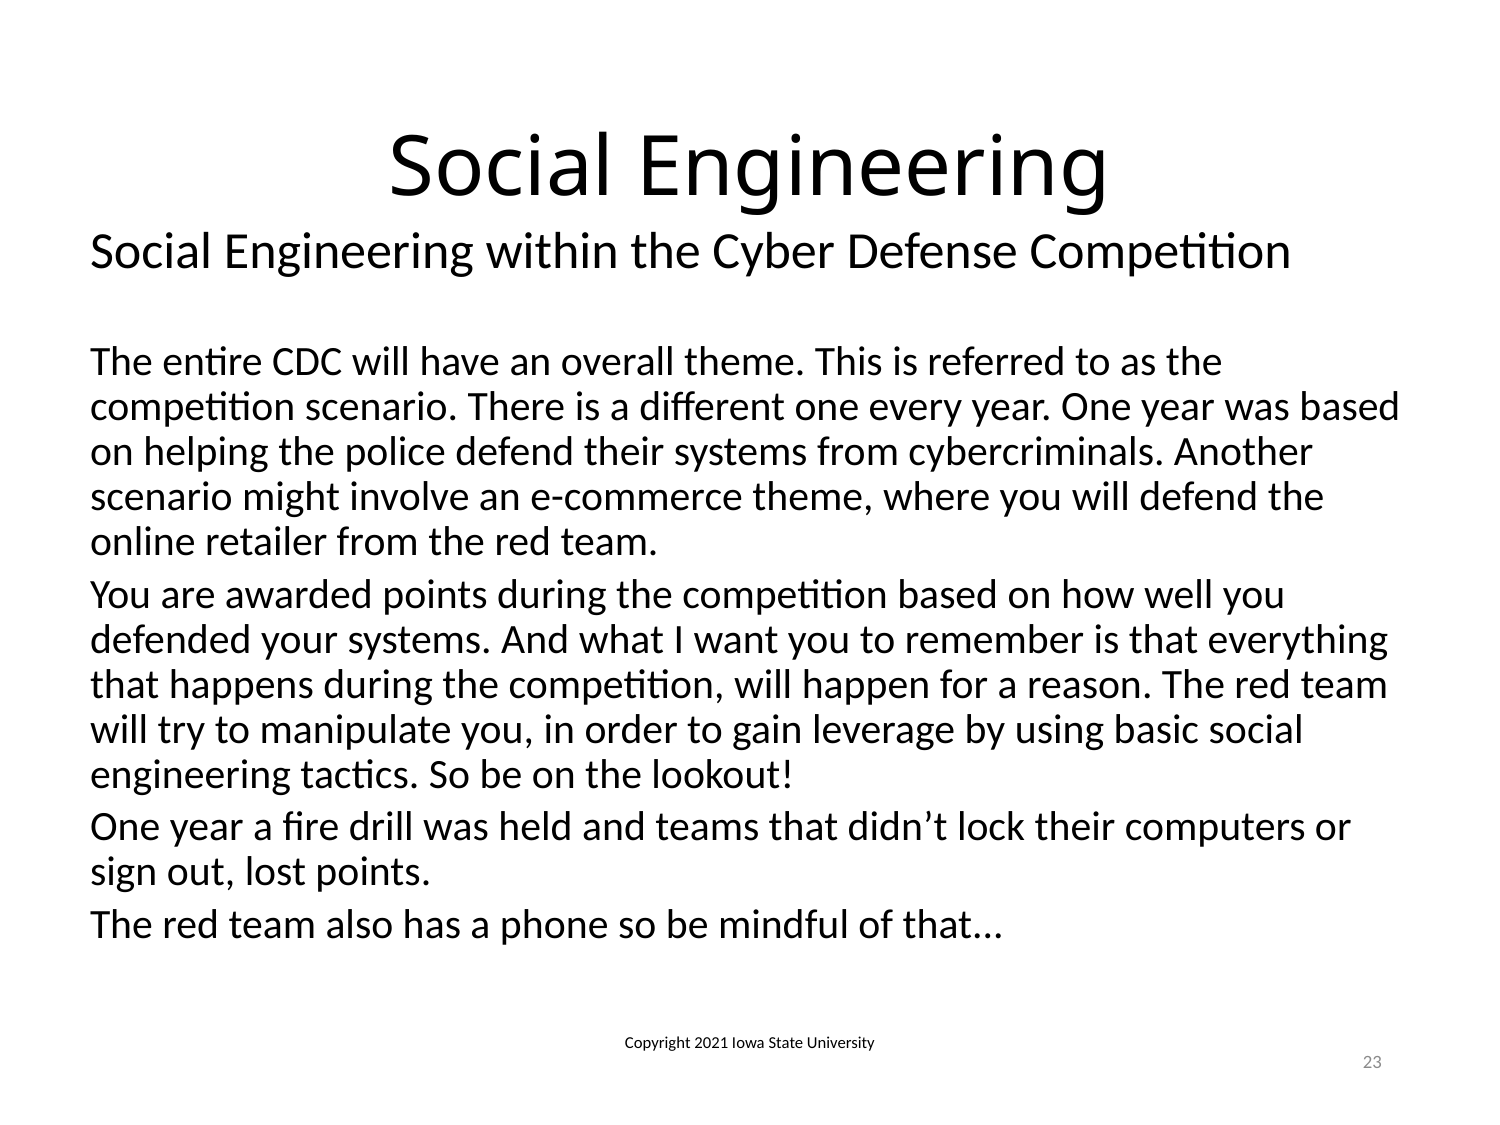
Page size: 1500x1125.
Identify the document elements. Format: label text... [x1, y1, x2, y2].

text_box Copyright 2021 Iowa State University [512, 1024, 988, 1103]
list Social Engineering within the Cyber Defense Competition The entire CDC will have an overall theme. This is referred to as the competition scenario. There is a different one every year. One year was based on helping the police defend their systems from cybercriminals. Another scenario might involve an e-commerce theme, where you will defend the online retailer from the red team. You are awarded points during the competition based on how well you defended your systems. And what I want you to remember is that everything that happens during the competition, will happen for a reason. The red team will try to manipulate you, in order to gain leverage by using basic social engineering tactics. So be on the lookout! One year a fire drill was held and teams that didn’t lock their computers or sign out, lost points. The red team also has a phone so be mindful of that... [75, 215, 1425, 959]
title Social Engineering [103, 59, 1397, 215]
slide_number 23 [1059, 1042, 1397, 1103]
